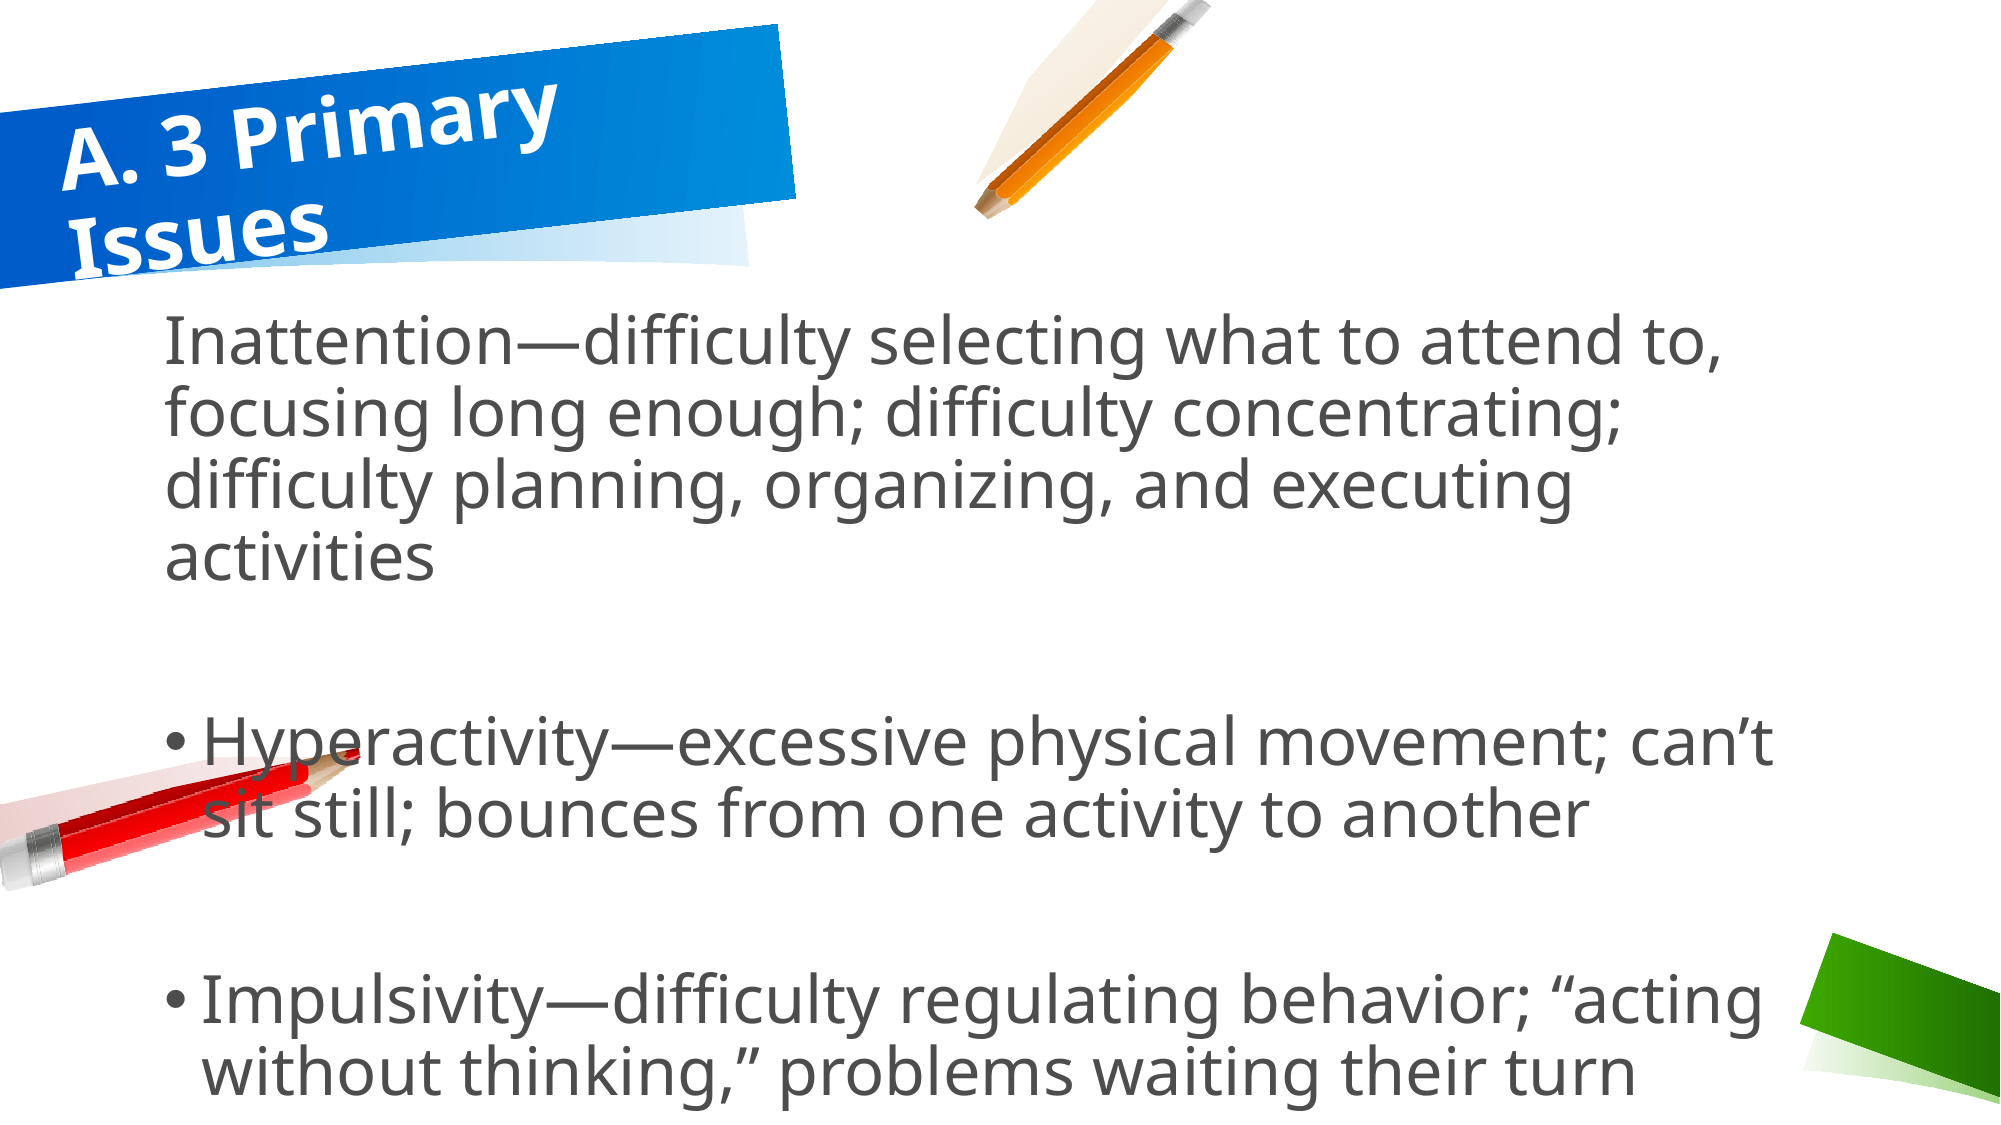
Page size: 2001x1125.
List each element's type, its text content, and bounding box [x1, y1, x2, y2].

title A. 3 Primary Issues [36, 15, 779, 319]
picture [0, 792, 149, 894]
list Inattention—difficulty selecting what to attend to, focusing long enough; difficulty concentrating; difficulty planning, organizing, and executing activities Hyperactivity—excessive physical movement; can’t sit still; bounces from one activity to another Impulsivity—difficulty regulating behavior; “acting without thinking,” problems waiting their turn [149, 299, 1863, 1014]
picture [956, 0, 1217, 237]
